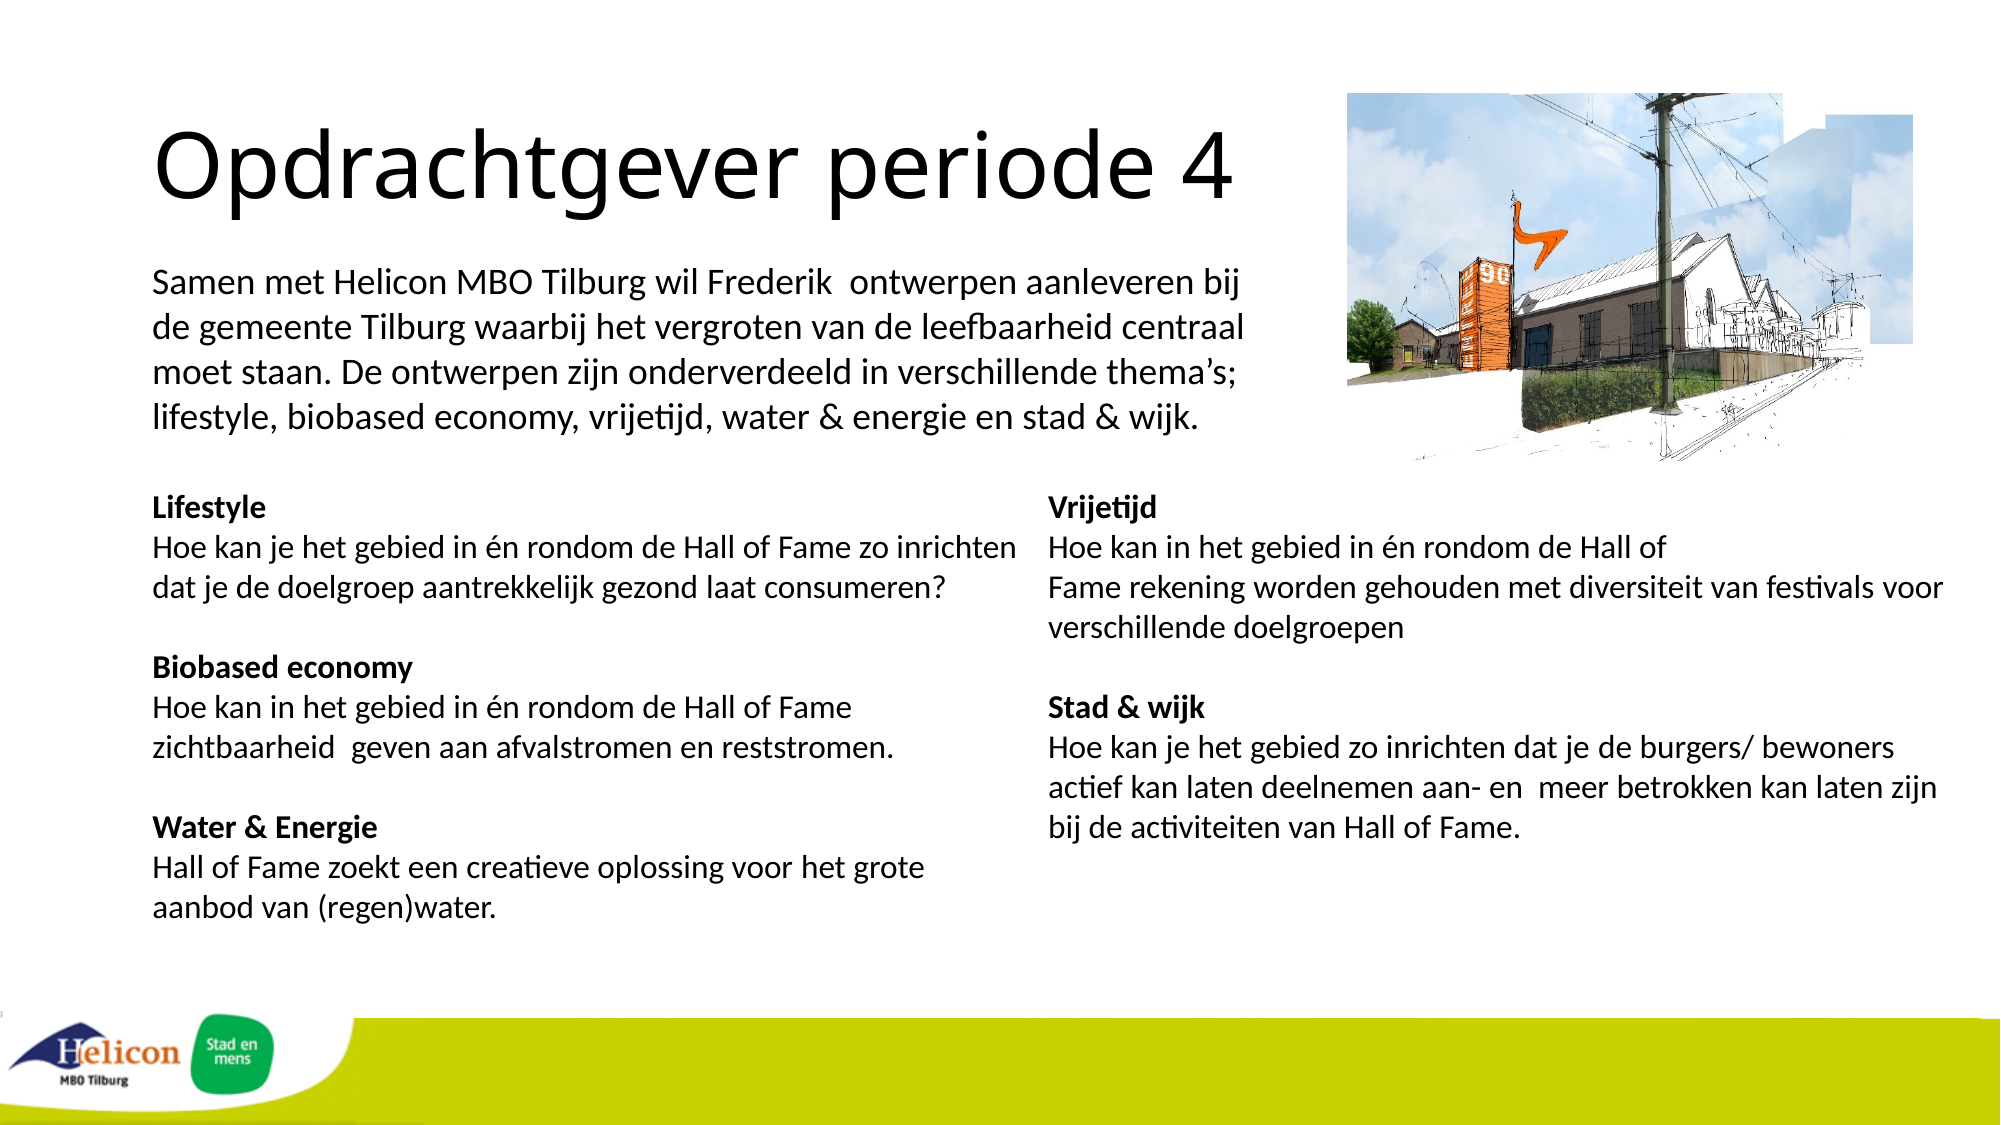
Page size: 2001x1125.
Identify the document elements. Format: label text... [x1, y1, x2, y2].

picture [1347, 93, 1913, 462]
text_box Samen met Helicon MBO Tilburg wil Frederik ontwerpen aanleveren bij de gemeente Tilburg waarbij het vergroten van de leefbaarheid centraal moet staan. De ontwerpen zijn onderverdeeld in verschillende thema’s; lifestyle, biobased economy, vrijetijd, water & energie en stad & wijk. [137, 249, 1273, 445]
picture [0, 1011, 424, 1125]
text_box Vrijetijd Hoe kan in het gebied in én rondom de Hall of Fame rekening worden gehouden met diversiteit van festivals voor verschillende doelgroepen Stad & wijk Hoe kan je het gebied zo inrichten dat je de burgers/ bewoners actief kan laten deelnemen aan- en meer betrokken kan laten zijn bij de activiteiten van Hall of Fame. [1033, 478, 2000, 853]
text_box Lifestyle Hoe kan je het gebied in én rondom de Hall of Fame zo inrichten dat je de doelgroep aantrekkelijk gezond laat consumeren? Biobased economy Hoe kan in het gebied in én rondom de Hall of Fame zichtbaarheid geven aan afvalstromen en reststromen. Water & Energie Hall of Fame zoekt een creatieve oplossing voor het grote aanbod van (regen)water. [137, 478, 1034, 972]
title Opdrachtgever periode 4 [137, 59, 1863, 278]
